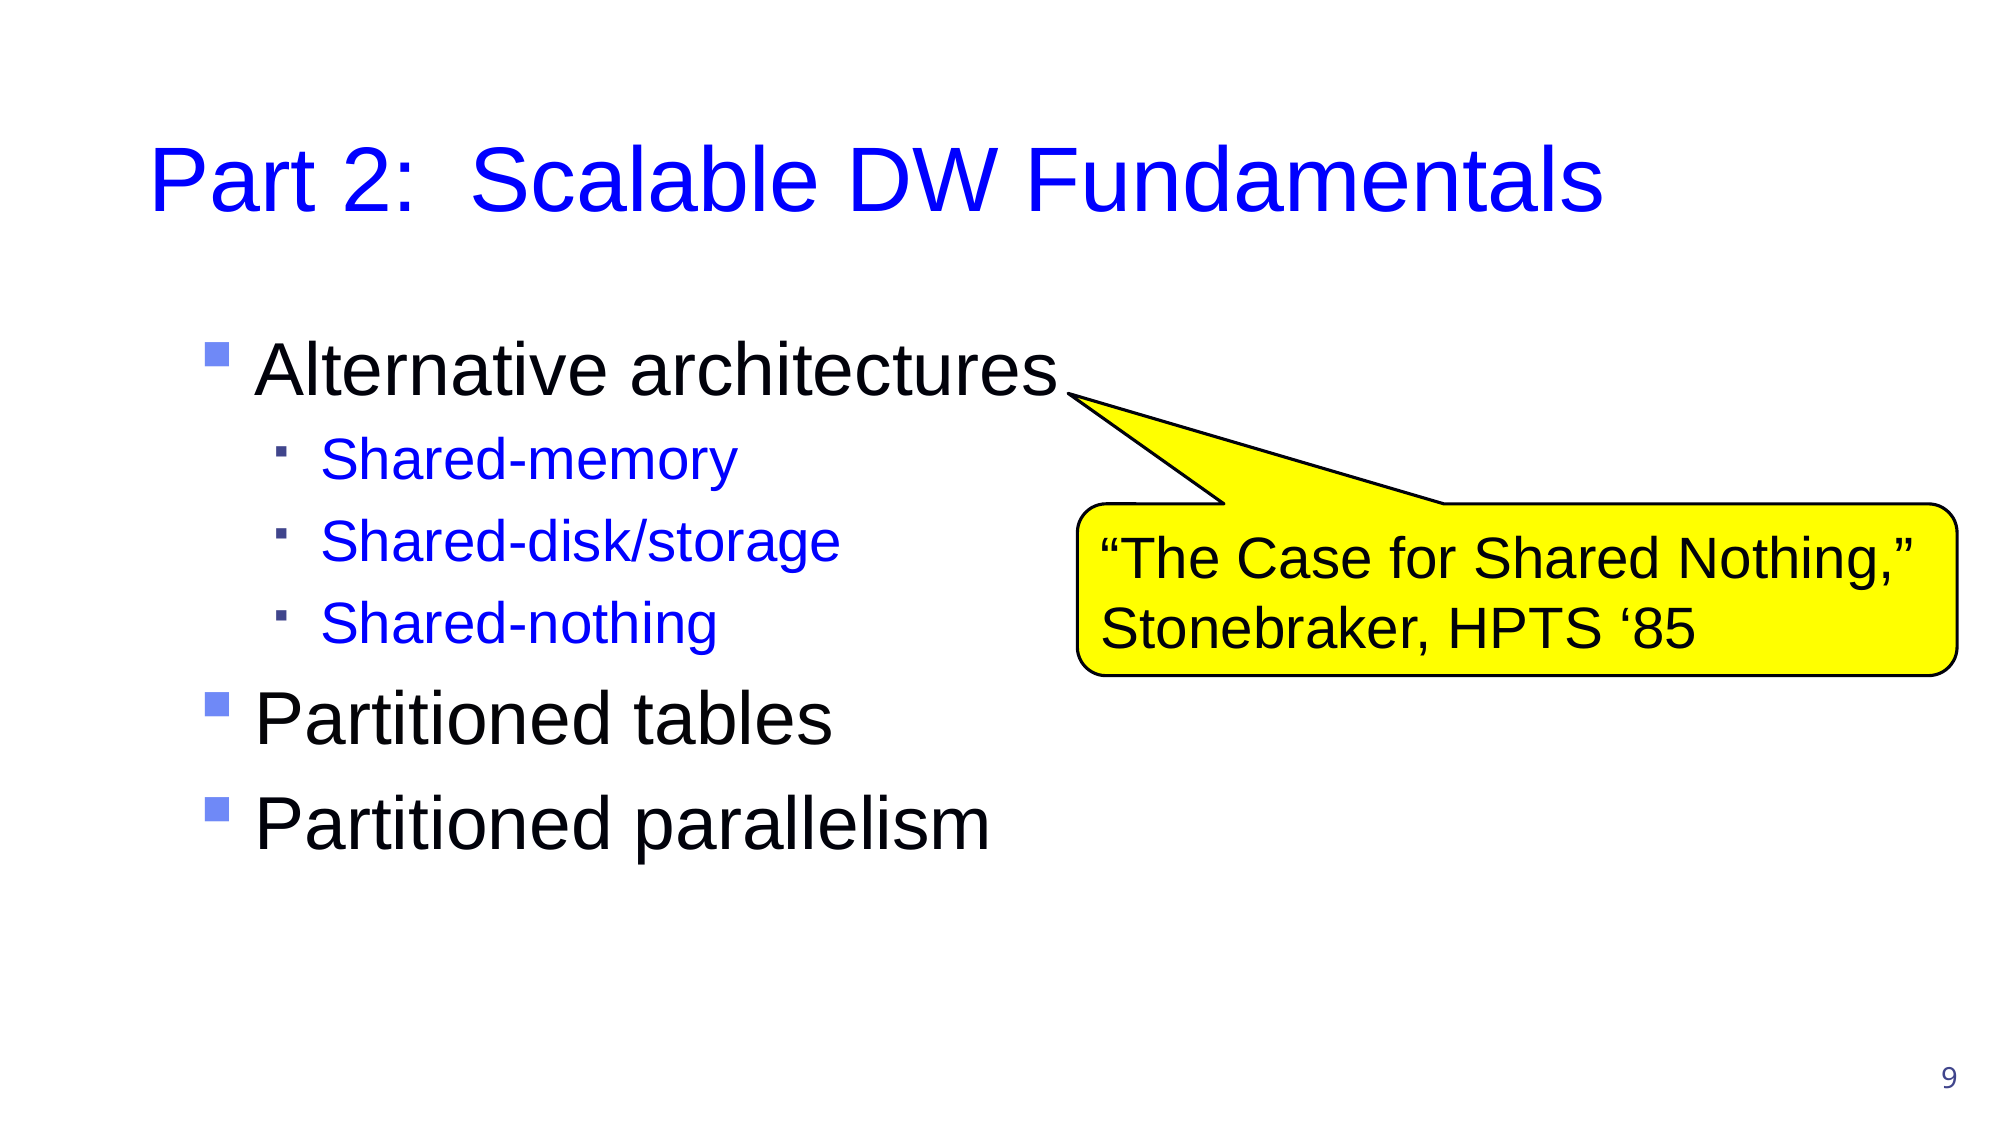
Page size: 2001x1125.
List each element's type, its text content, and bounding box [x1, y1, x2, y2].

text_box “The Case for Shared Nothing,” Stonebraker, HPTS ‘85 [1068, 393, 1958, 676]
list Alternative architectures Shared-memory Shared-disk/storage Shared-nothing Partitioned tables Partitioned parallelism [183, 312, 1250, 695]
title Part 2: Scalable DW Fundamentals [133, 49, 1834, 238]
slide_number 9 [1820, 1031, 1974, 1107]
